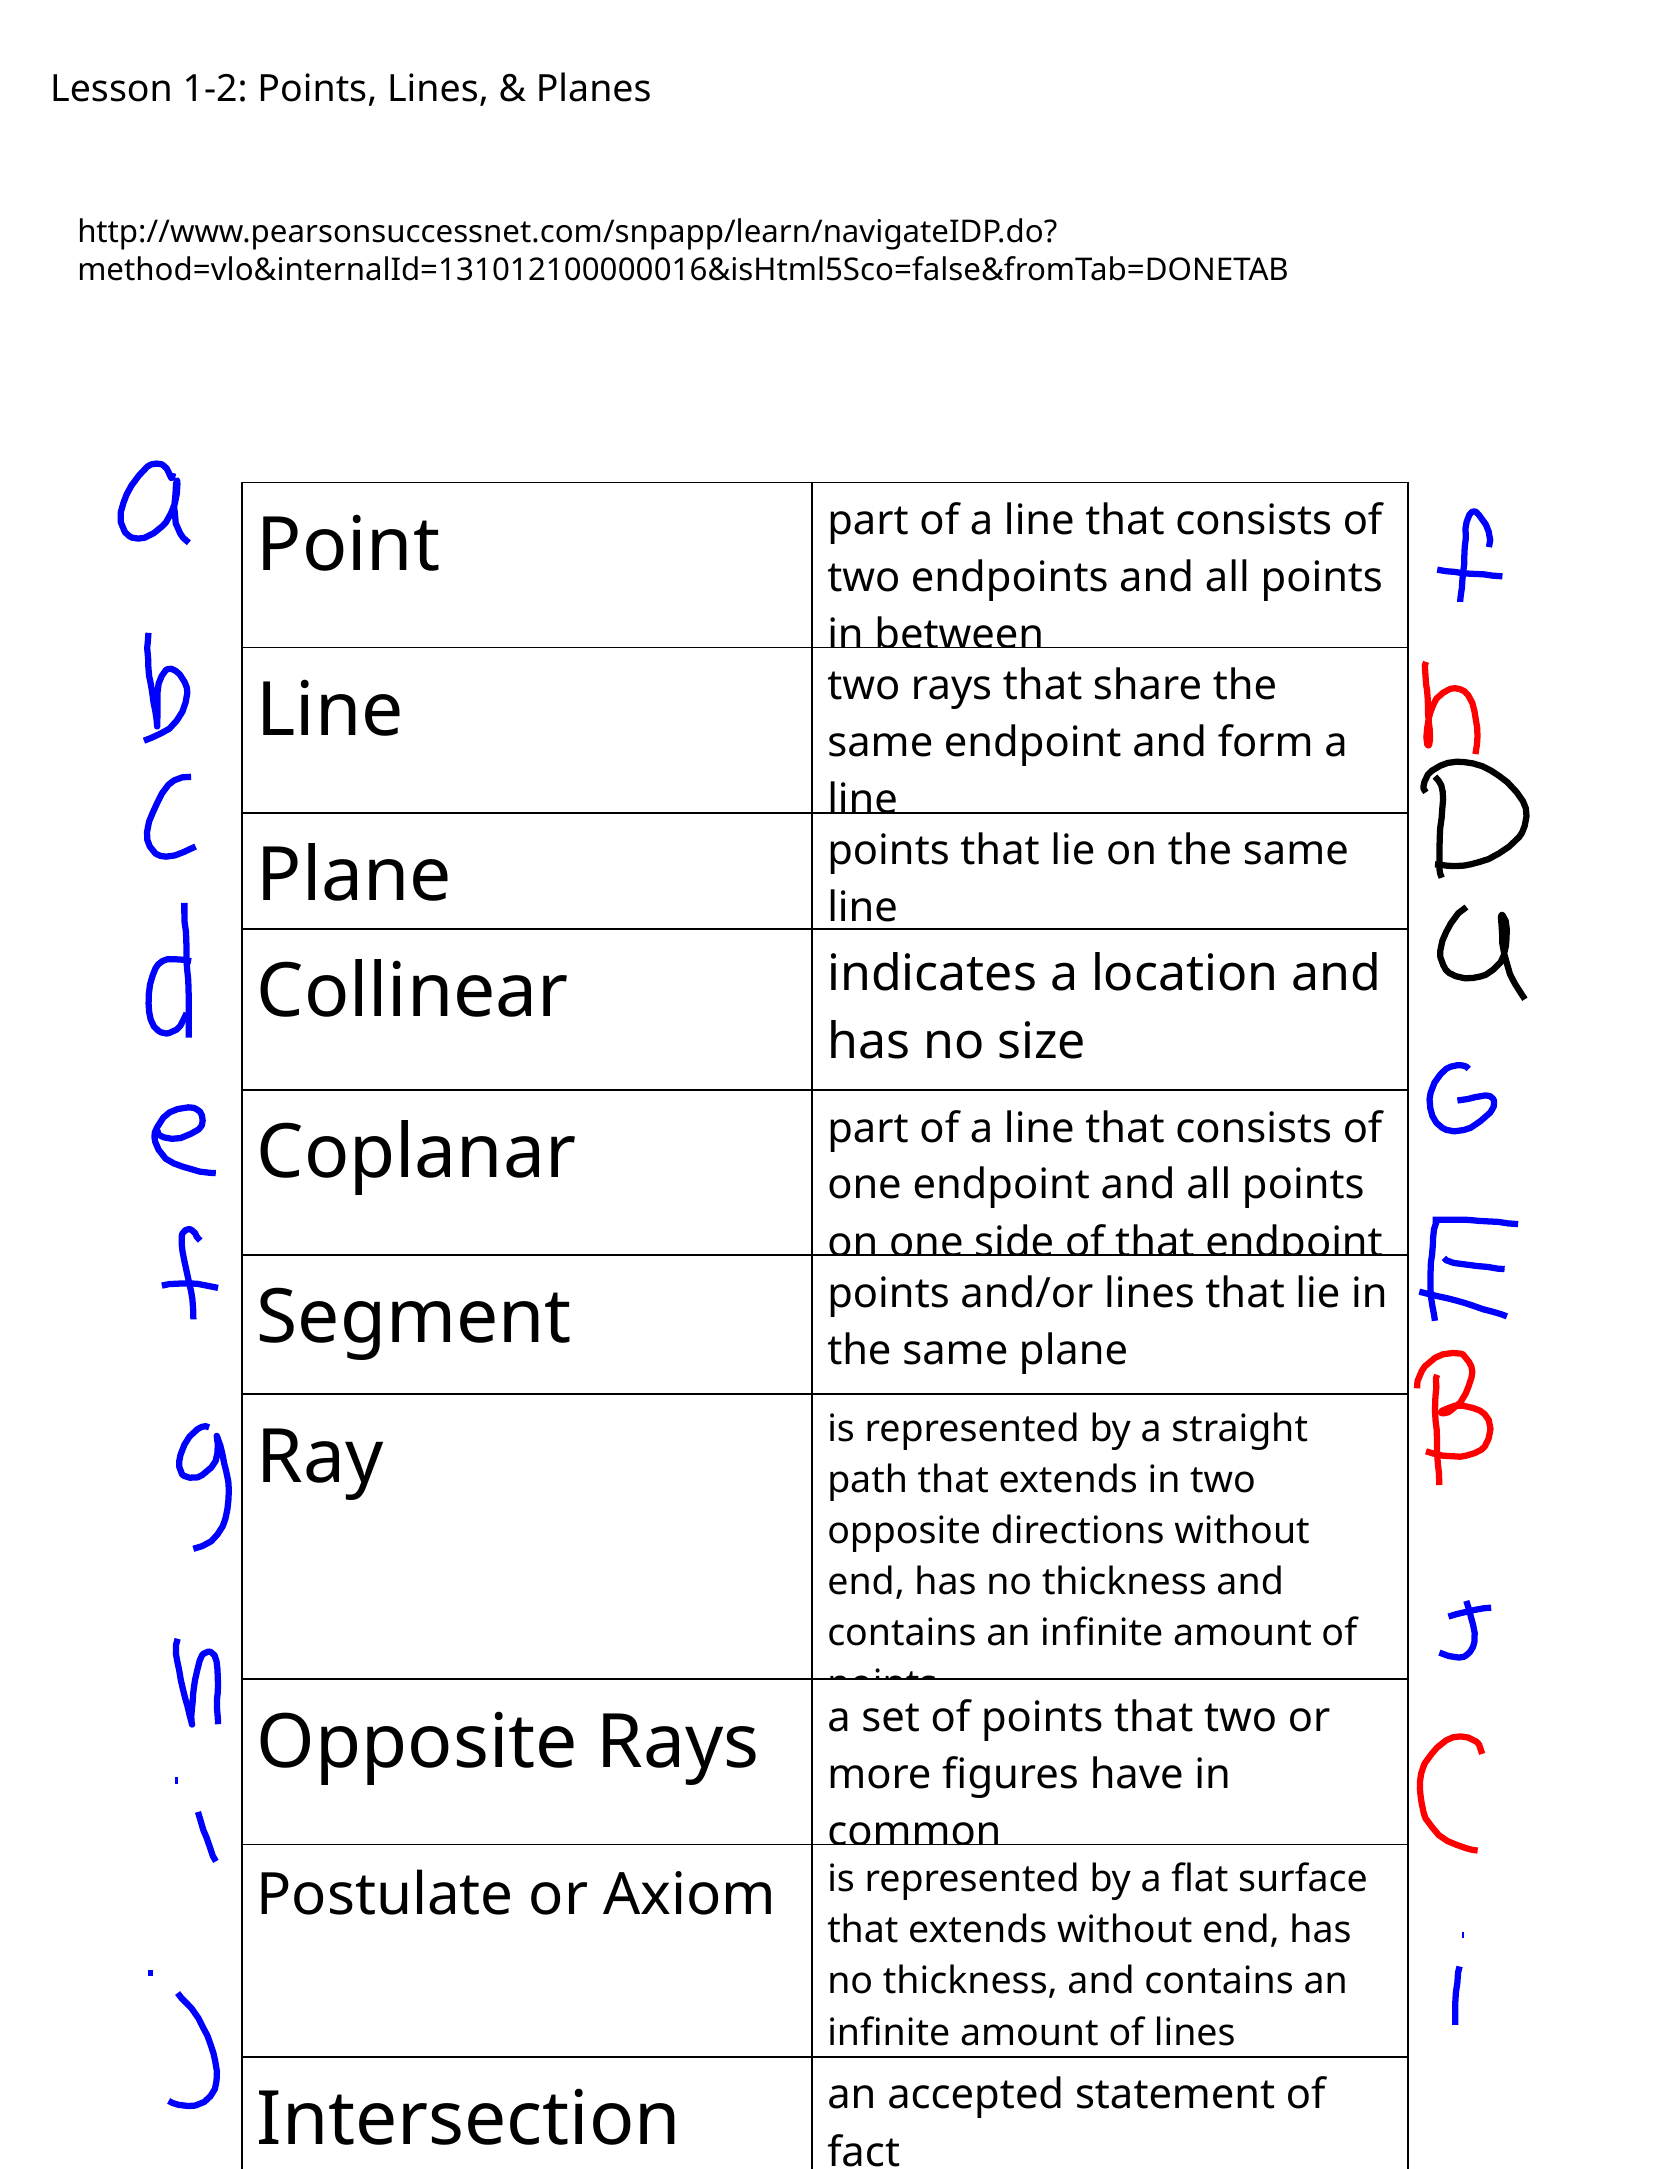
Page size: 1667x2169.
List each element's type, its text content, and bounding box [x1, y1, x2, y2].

table_cell Opposite Rays [243, 1680, 811, 1844]
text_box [1439, 1600, 1492, 1658]
table_cell Postulate or Axiom [243, 1845, 811, 2056]
table_cell is represented by a straight path that extends in two opposite directions without end, has no thickness and contains an infinite amount of points [813, 1395, 1407, 1678]
table_cell Coplanar [243, 1091, 811, 1254]
text_box [1439, 906, 1526, 1000]
table_cell Line [243, 648, 811, 812]
text_box Lesson 1-2: Points, Lines, & Planes [35, 56, 846, 116]
table_cell Intersection [243, 2058, 811, 2169]
text_box [153, 1106, 216, 1174]
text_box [1454, 1934, 1465, 2026]
table_header part of a line that consists of two endpoints and all points in between [813, 483, 1407, 647]
table_cell an accepted statement of fact [813, 2058, 1407, 2169]
text_box [1424, 661, 1479, 755]
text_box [148, 1972, 218, 2107]
table_cell points that lie on the same line [813, 814, 1407, 928]
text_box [143, 632, 196, 857]
text_box [1428, 1064, 1495, 1133]
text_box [148, 902, 192, 1038]
table_cell two rays that share the same endpoint and form a line [813, 648, 1407, 812]
table_cell Segment [243, 1256, 811, 1393]
text_box [175, 1638, 219, 1726]
table_cell Plane [243, 814, 811, 928]
table_header Point [243, 483, 811, 647]
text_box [161, 1228, 219, 1320]
table_cell Collinear [243, 930, 811, 1089]
table_cell part of a line that consists of one endpoint and all points on one side of that endpoint [813, 1091, 1407, 1254]
table_cell indicates a location and has no size [813, 930, 1407, 1089]
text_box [1416, 1352, 1491, 1486]
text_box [1436, 511, 1503, 603]
text_box [178, 1425, 230, 1550]
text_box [1418, 1219, 1519, 1322]
text_box http://www.pearsonsuccessnet.com/snpapp/learn/navigateIDP.do?method=vlo&internalId=131012100000016&isHtml5Sco=false&fromTab=DONETAB [62, 204, 1584, 294]
table_cell Ray [243, 1395, 811, 1678]
table_cell points and/or lines that lie in the same plane [813, 1256, 1407, 1393]
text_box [175, 1780, 217, 1862]
text_box [1419, 1735, 1483, 1852]
table_cell a set of points that two or more figures have in common [813, 1680, 1407, 1844]
text_box [120, 462, 190, 544]
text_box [1423, 761, 1527, 879]
table_cell is represented by a flat surface that extends without end, has no thickness, and contains an infinite amount of lines [813, 1845, 1407, 2056]
